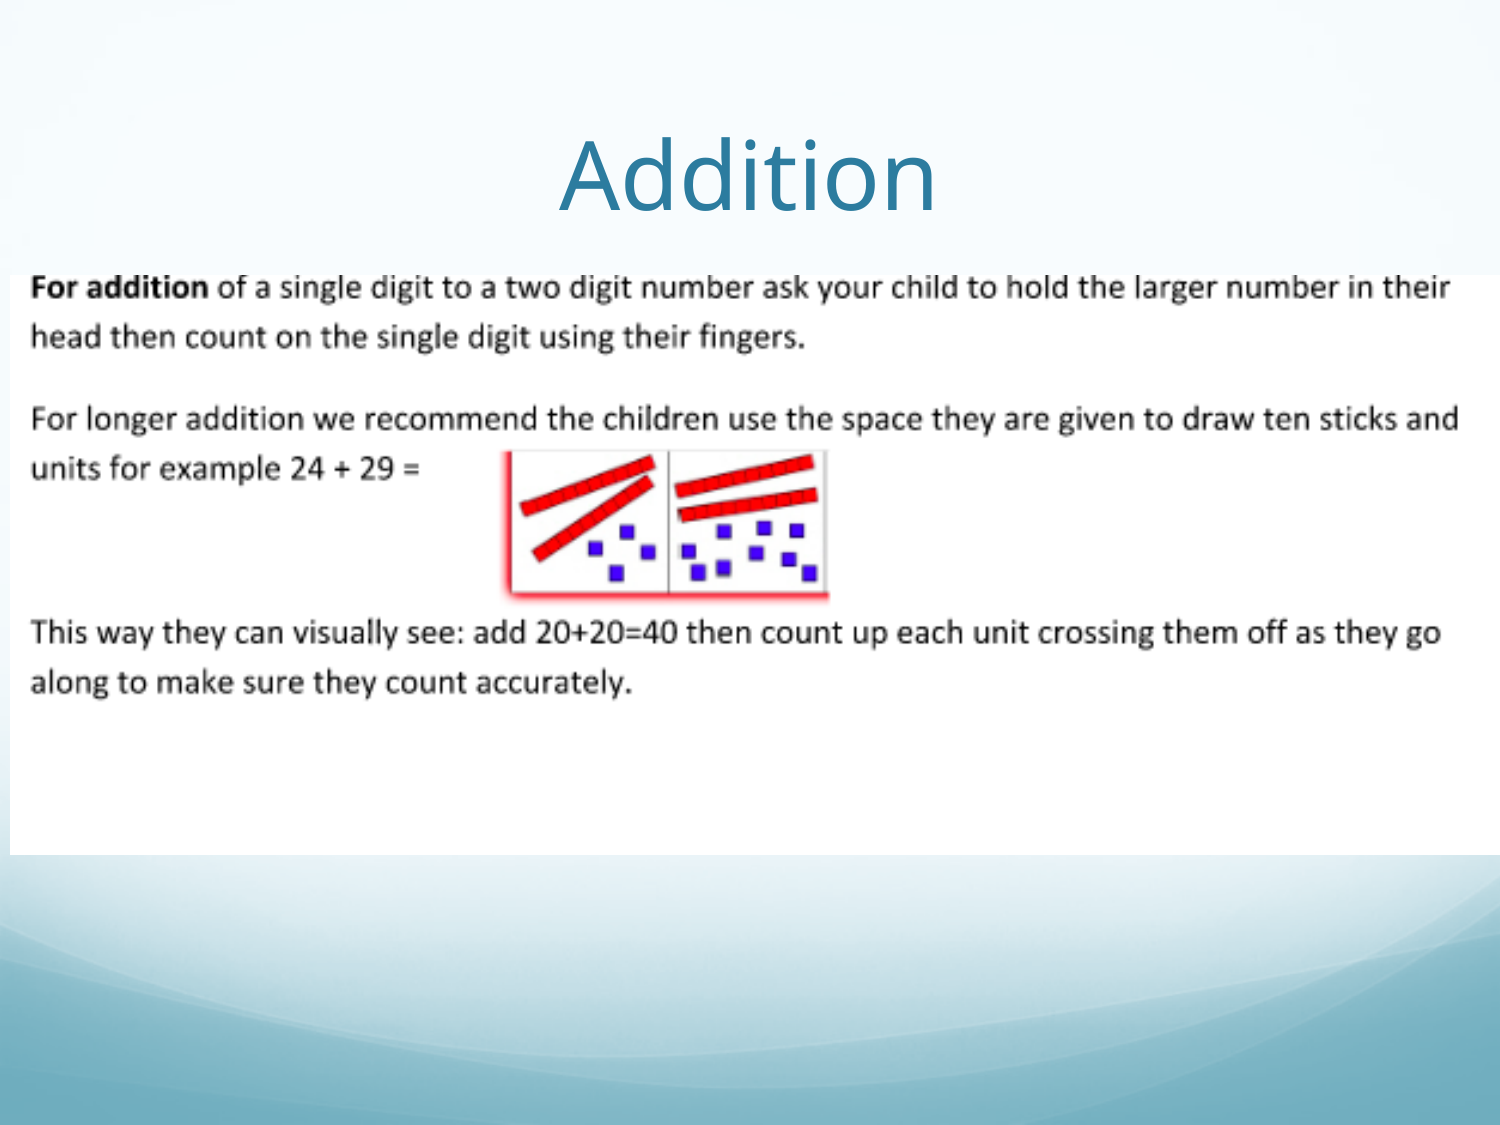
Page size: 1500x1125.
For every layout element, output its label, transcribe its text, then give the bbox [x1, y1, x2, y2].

picture [0, 0, 1500, 1125]
title Addition [90, 17, 1410, 237]
